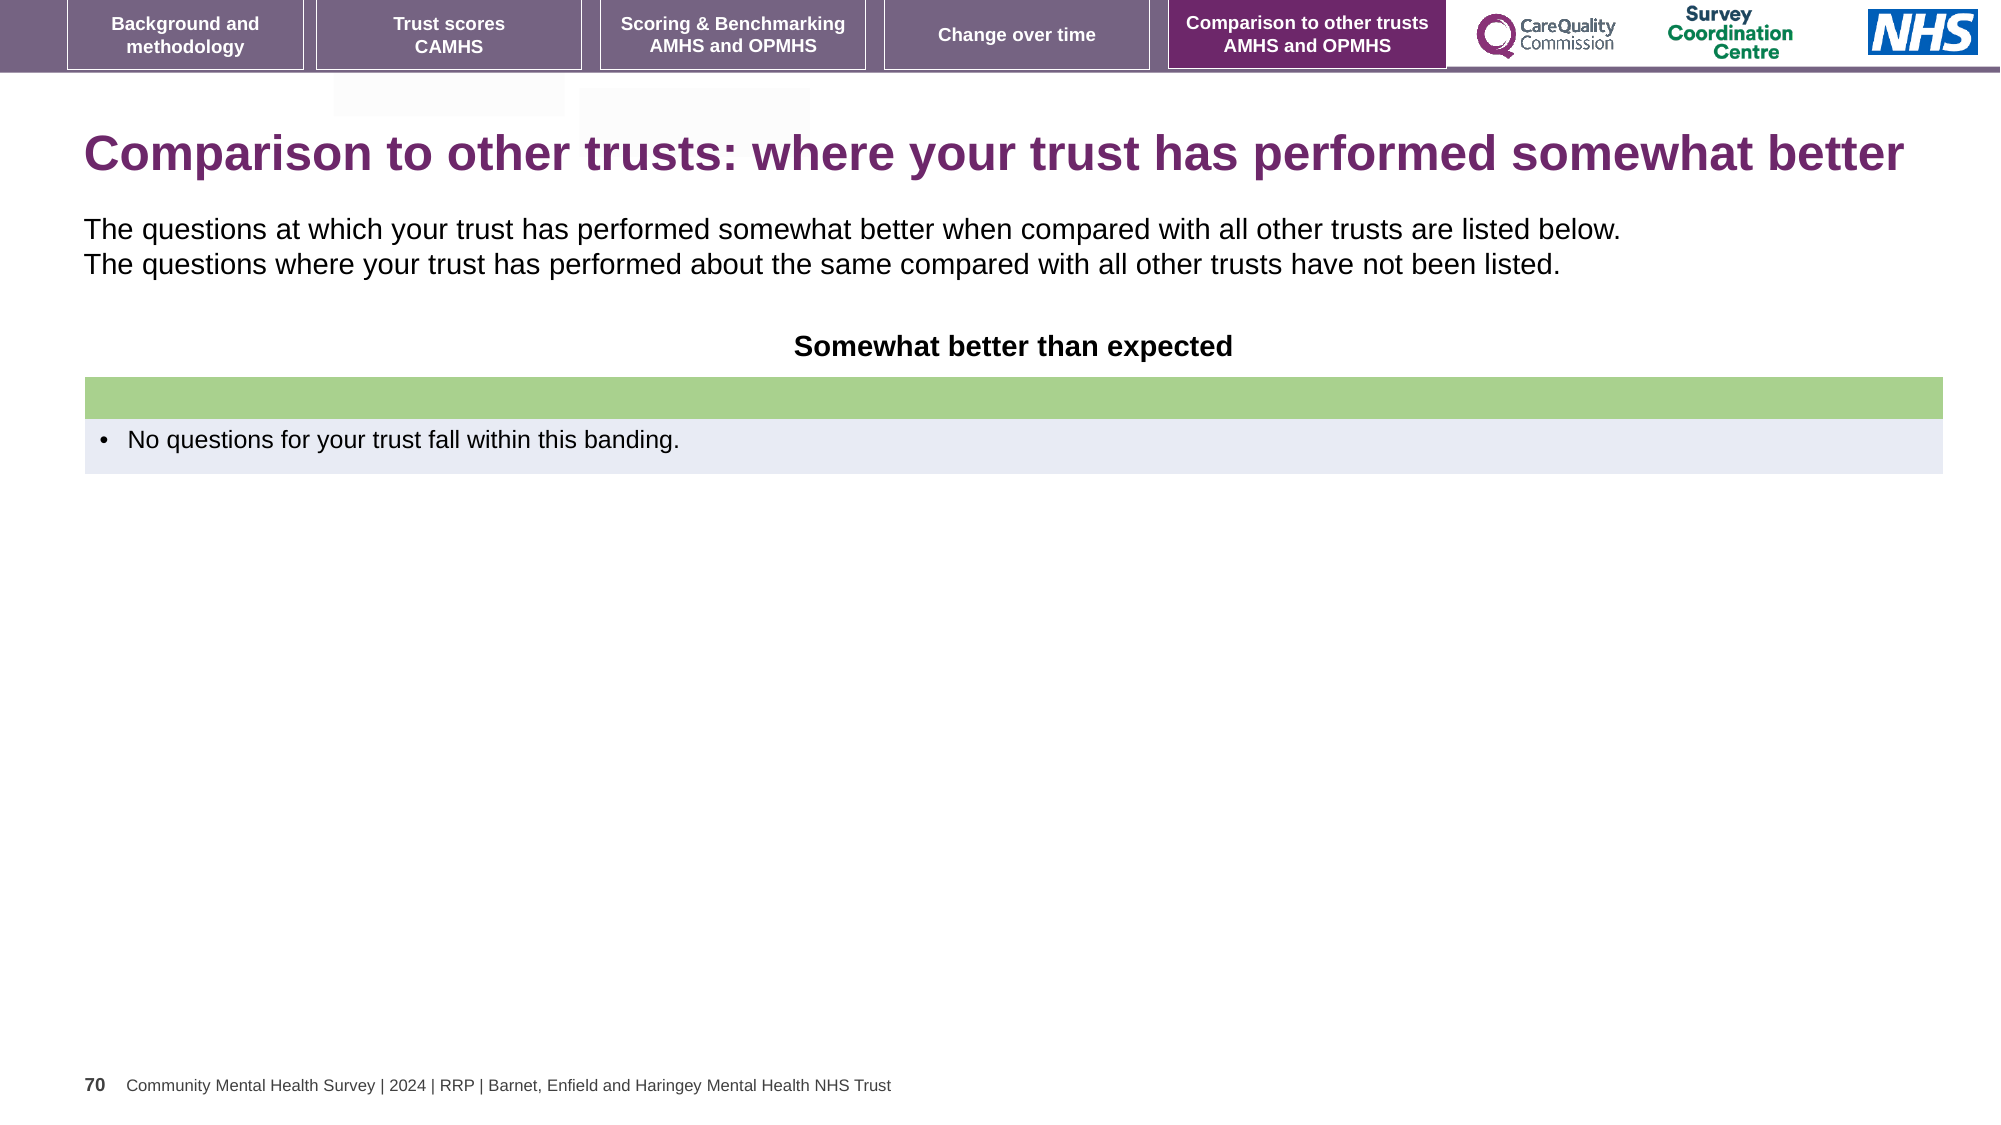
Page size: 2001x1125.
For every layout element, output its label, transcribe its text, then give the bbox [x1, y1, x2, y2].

text_box The questions at which your trust has performed somewhat better when compared with all other trusts are listed below. The questions where your trust has performed about the same compared with all other trusts have not been listed. [68, 202, 1896, 288]
picture [1868, 9, 1978, 55]
table_header Somewhat better than expected [85, 314, 1943, 377]
table_cell No questions for your trust fall within this banding. [85, 419, 1943, 474]
picture [1666, 3, 1794, 61]
table_cell [85, 377, 1943, 419]
text_box 70 [84, 1065, 122, 1125]
title Comparison to other trusts: where your trust has performed somewhat better [68, 100, 1942, 209]
picture [1476, 13, 1616, 59]
